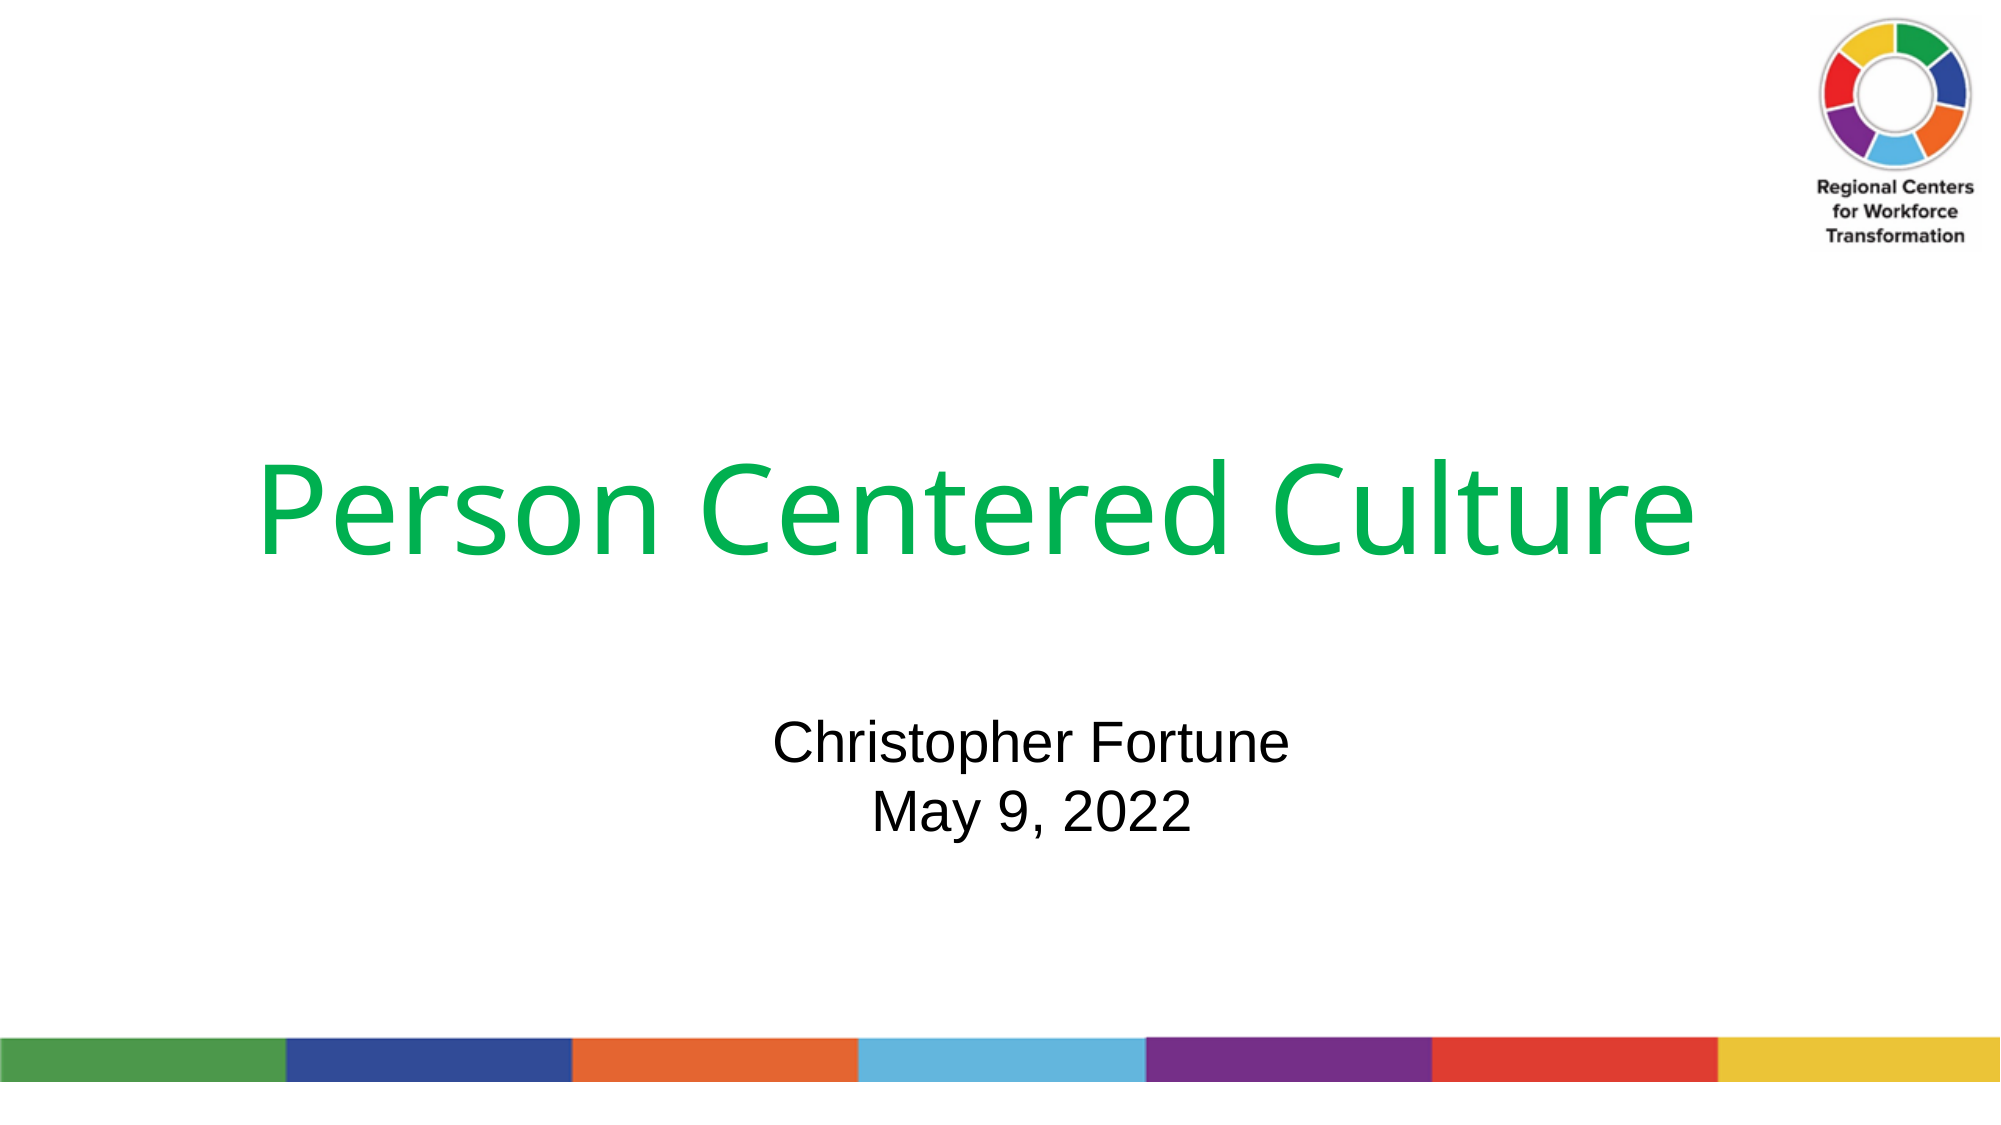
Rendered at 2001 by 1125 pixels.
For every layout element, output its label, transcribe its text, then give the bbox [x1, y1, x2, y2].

picture [1810, 14, 1982, 254]
title Person Centered Culture [126, 197, 1827, 590]
subtitle Christopher Fortune May 9, 2022 [282, 696, 1783, 968]
picture [0, 1035, 2000, 1082]
